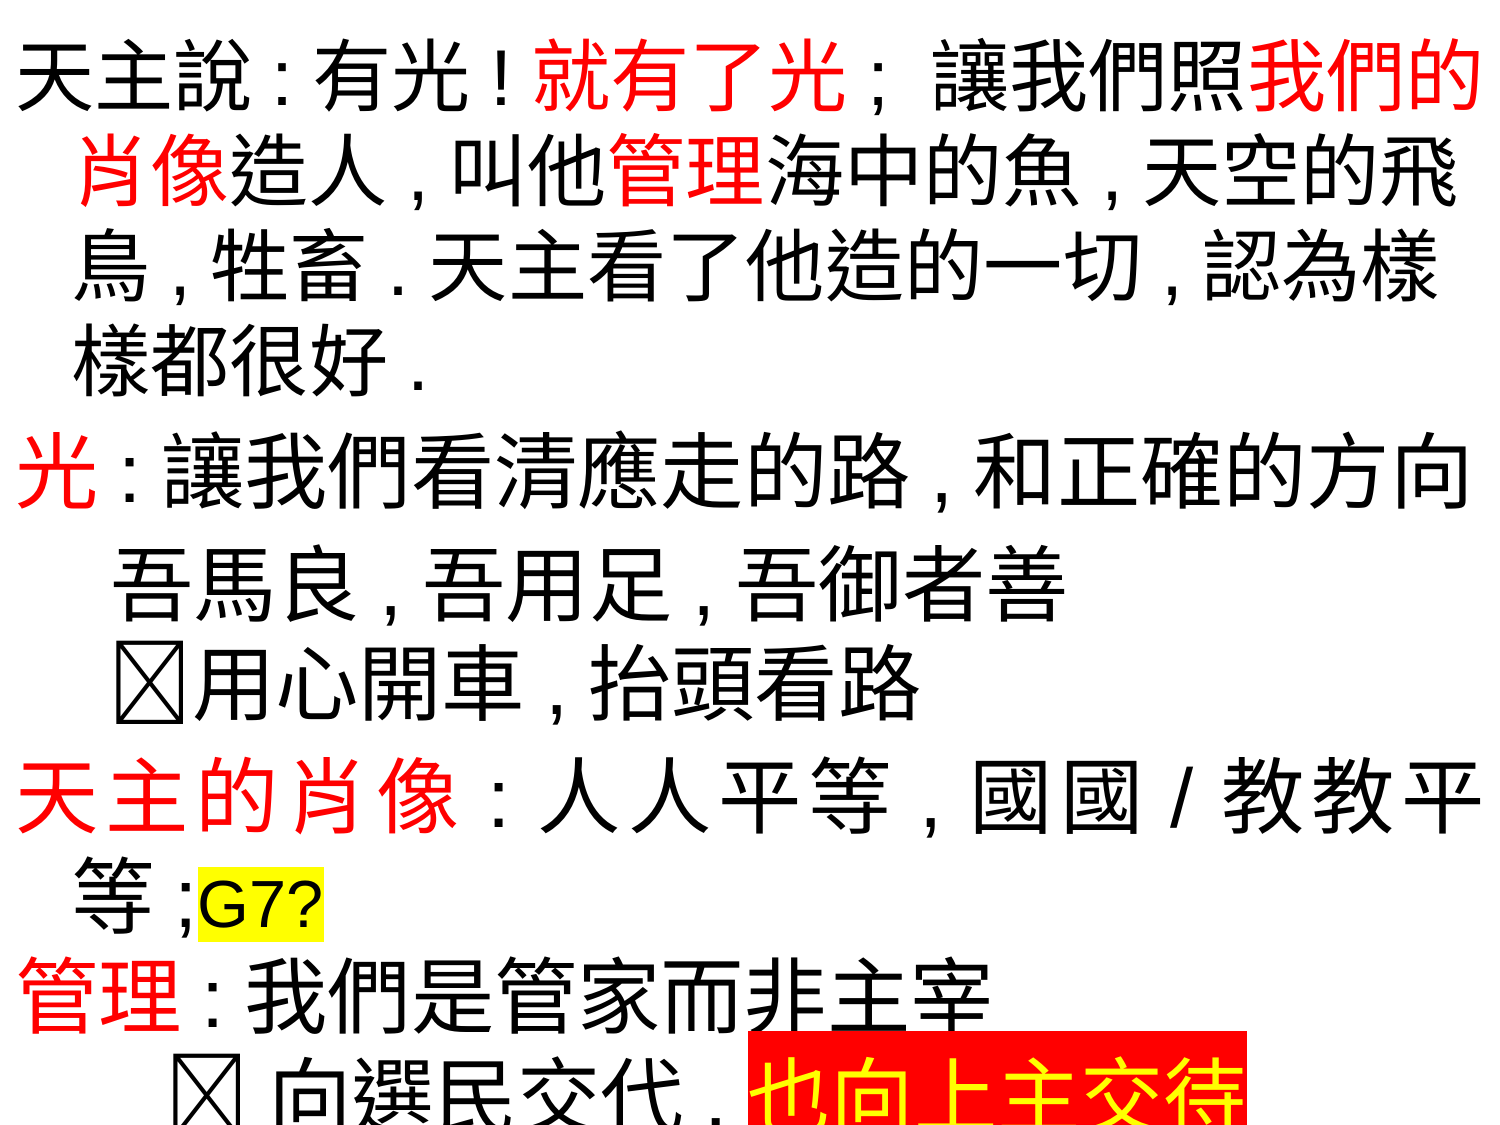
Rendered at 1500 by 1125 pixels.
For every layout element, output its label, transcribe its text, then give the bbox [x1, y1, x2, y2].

list 天主說:有光!就有了光; 讓我們照我們的肖像造人,叫他管理海中的魚,天空的飛鳥,牲畜.天主看了他造的一切,認為樣樣都很好. 光:讓我們看清應走的路,和正確的方向 吾馬良,吾用足,吾御者善 用心開車,抬頭看路 天主的肖像:人人平等,國國/教教平等;G7? 管理:我們是管家而非主宰 向選民交代,也向上主交待 [0, 19, 1500, 1118]
